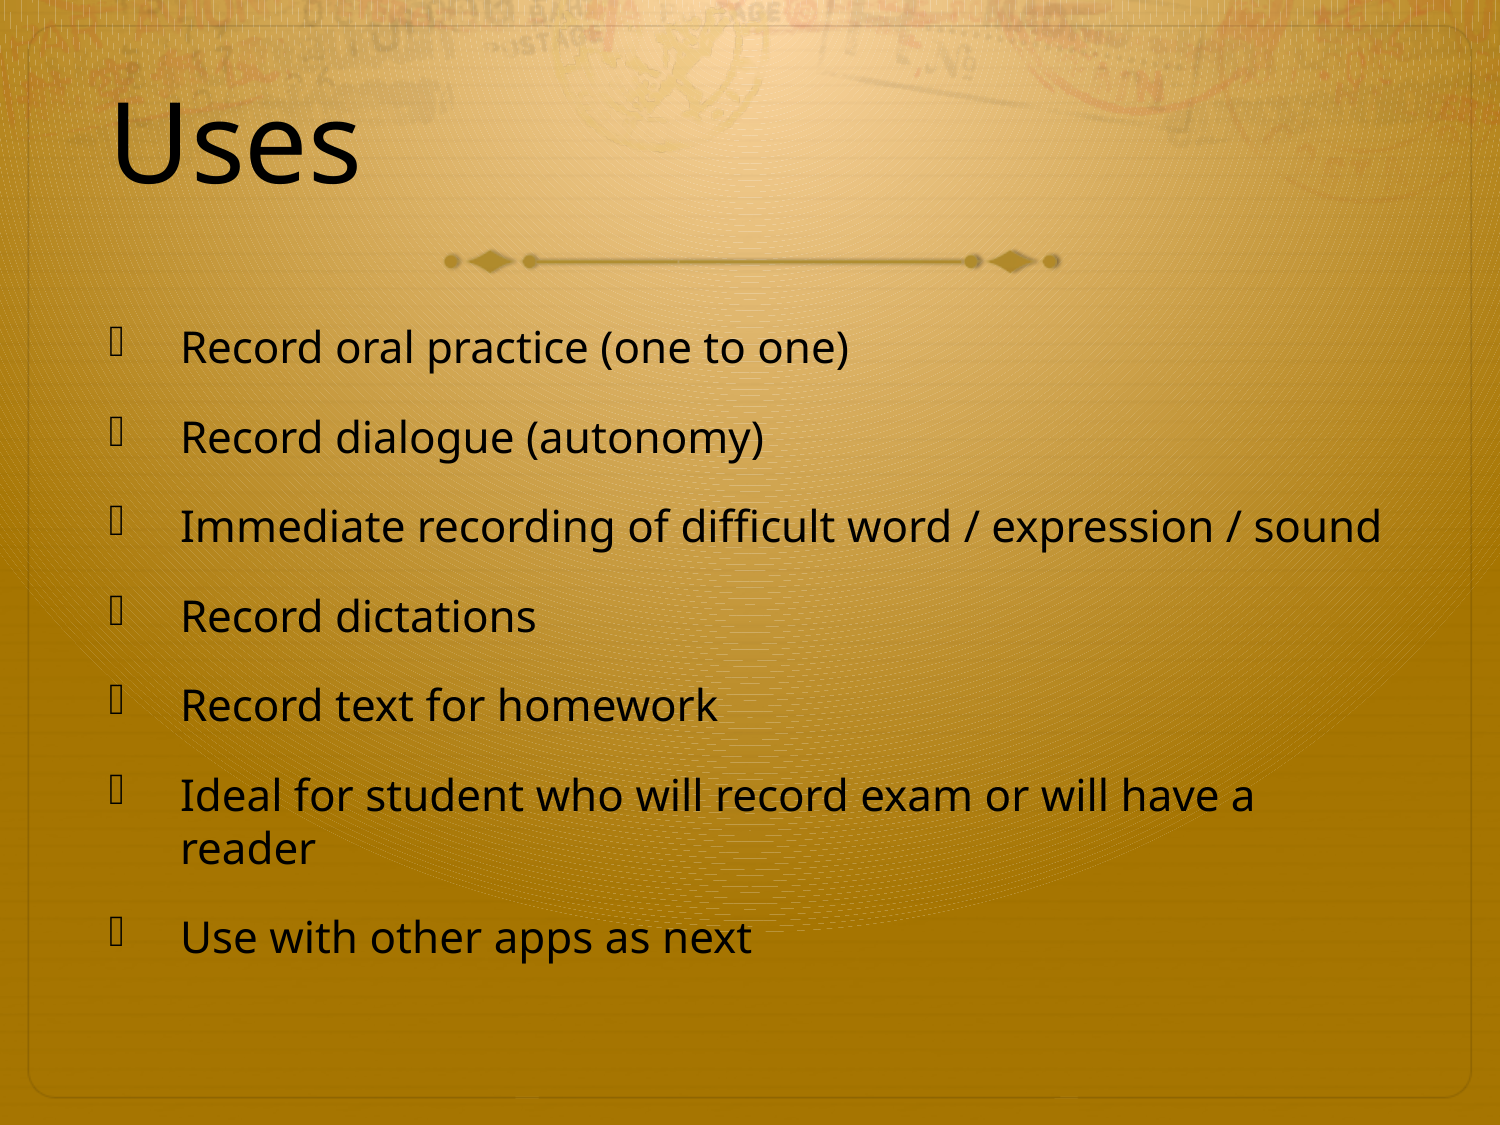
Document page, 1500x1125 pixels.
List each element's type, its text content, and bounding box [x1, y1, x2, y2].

list Record oral practice (one to one) Record dialogue (autonomy) Immediate recording of difficult word / expression / sound Record dictations Record text for homework Ideal for student who will record exam or will have a reader Use with other apps as next [93, 312, 1407, 988]
picture [0, 0, 1500, 1125]
title Uses [93, 45, 1407, 233]
